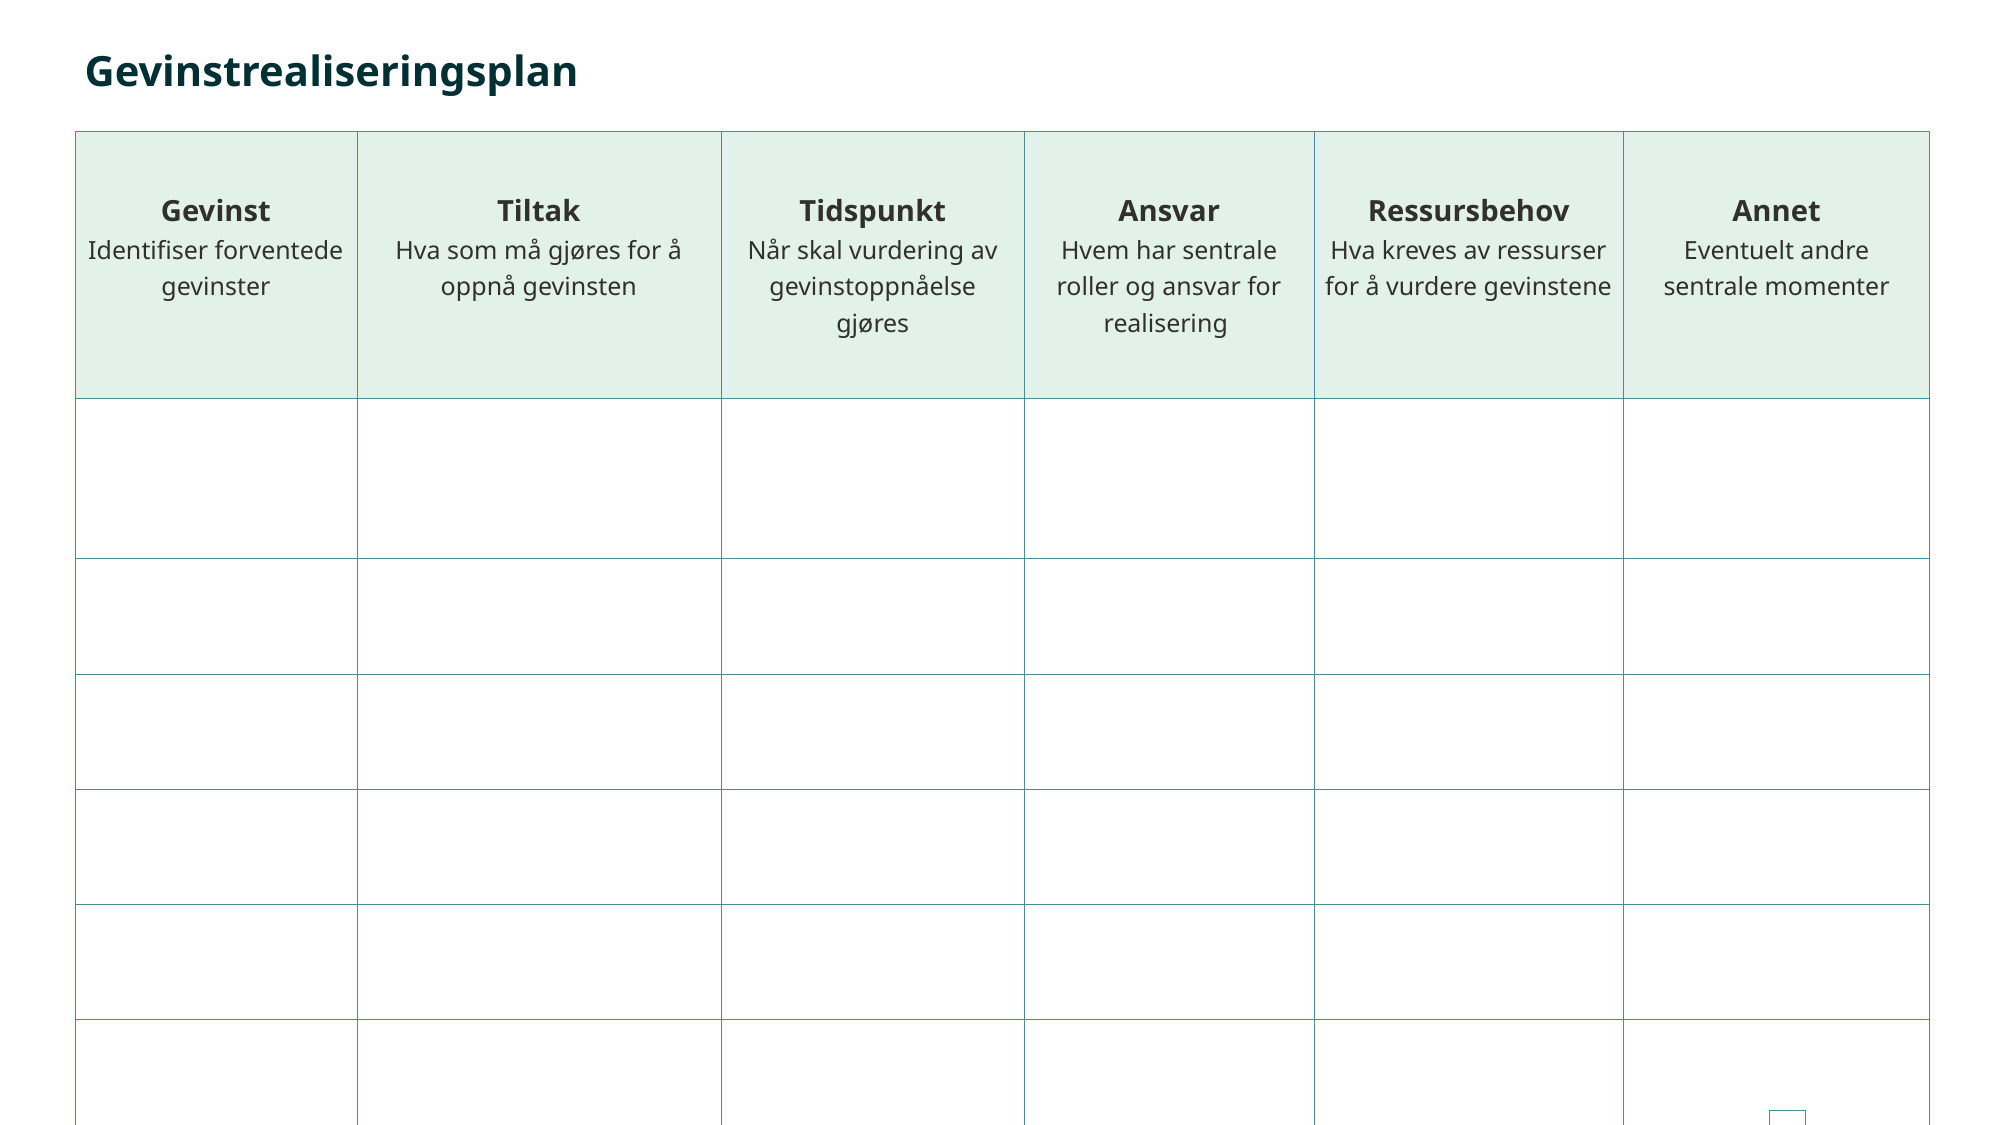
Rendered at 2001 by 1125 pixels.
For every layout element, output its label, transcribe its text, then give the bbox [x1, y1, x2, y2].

table_cell [76, 1020, 357, 1125]
table_cell [358, 399, 721, 558]
table_cell [1624, 905, 1929, 1019]
table_cell [76, 559, 357, 674]
table_cell [722, 905, 1024, 1019]
table_cell [1025, 905, 1314, 1019]
table_cell [358, 675, 721, 789]
table_cell [1025, 1020, 1314, 1125]
table_cell [722, 559, 1024, 674]
table_cell [1624, 559, 1929, 674]
table_cell [358, 790, 721, 904]
table_cell [358, 1020, 721, 1125]
table_header Gevinst Identifiser forventede gevinster [76, 132, 357, 398]
table_cell [1624, 675, 1929, 789]
table_cell [1315, 559, 1623, 674]
table_cell [358, 905, 721, 1019]
table_cell [1315, 399, 1623, 558]
table_cell [1624, 790, 1929, 904]
table_cell [76, 790, 357, 904]
table_cell [1025, 675, 1314, 789]
table_cell [1025, 559, 1314, 674]
table_cell [722, 1020, 1024, 1125]
table_cell [1624, 399, 1929, 558]
table_cell [1315, 675, 1623, 789]
table_cell [76, 905, 357, 1019]
table_cell [1025, 790, 1314, 904]
text_box Gevinstrealiseringsplan [76, 37, 587, 103]
table_header [1770, 1111, 1805, 1125]
table_header Ressursbehov Hva kreves av ressurser for å vurdere gevinstene [1315, 132, 1623, 398]
table_cell [76, 675, 357, 789]
table_cell [358, 559, 721, 674]
table_cell [722, 399, 1024, 558]
table_cell [1624, 1020, 1929, 1125]
table_header Annet Eventuelt andre sentrale momenter [1624, 132, 1929, 398]
table_cell [722, 790, 1024, 904]
table_cell [722, 675, 1024, 789]
table_cell [1315, 905, 1623, 1019]
table_header Tidspunkt Når skal vurdering av gevinstoppnåelse gjøres [722, 132, 1024, 398]
table_header Ansvar Hvem har sentrale roller og ansvar for realisering [1025, 132, 1314, 398]
table_cell [76, 399, 357, 558]
table_cell [1315, 1020, 1623, 1125]
table_header Tiltak Hva som må gjøres for å oppnå gevinsten [358, 132, 721, 398]
table_cell [1025, 399, 1314, 558]
table_cell [1315, 790, 1623, 904]
